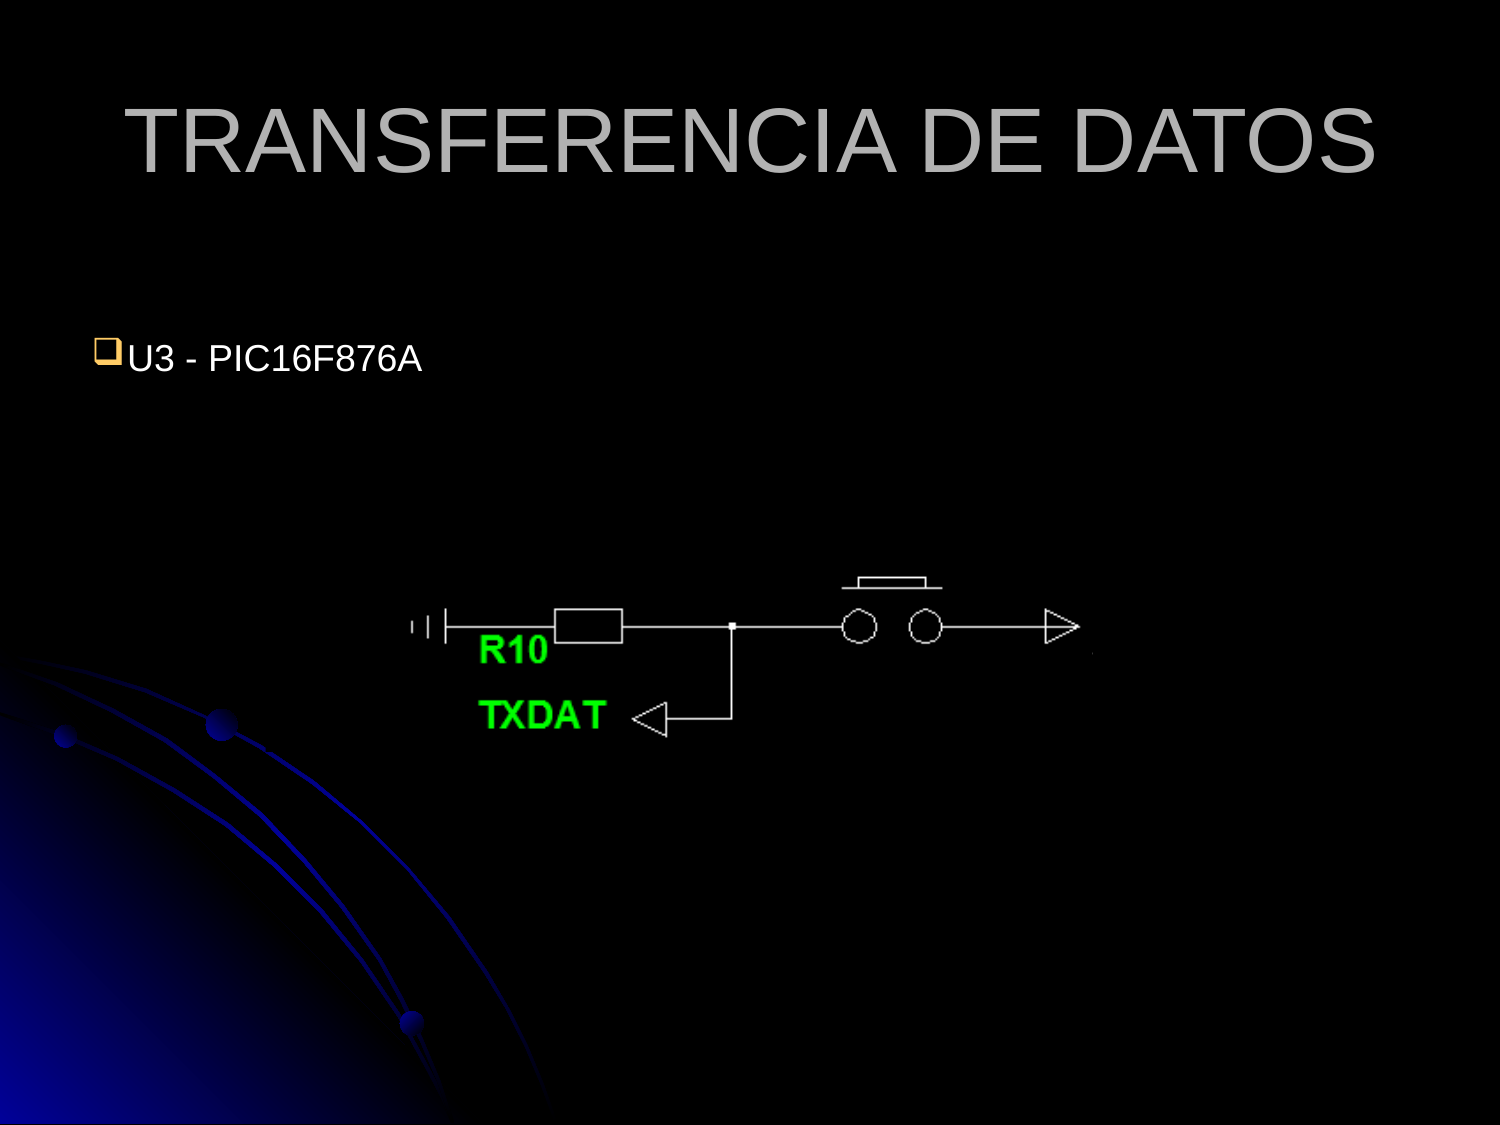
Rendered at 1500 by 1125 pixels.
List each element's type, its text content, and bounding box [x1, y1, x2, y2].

picture [265, 524, 1093, 752]
title TRANSFERENCIA DE DATOS [76, 42, 1428, 230]
text_box U3 - PIC16F876A [76, 326, 455, 386]
